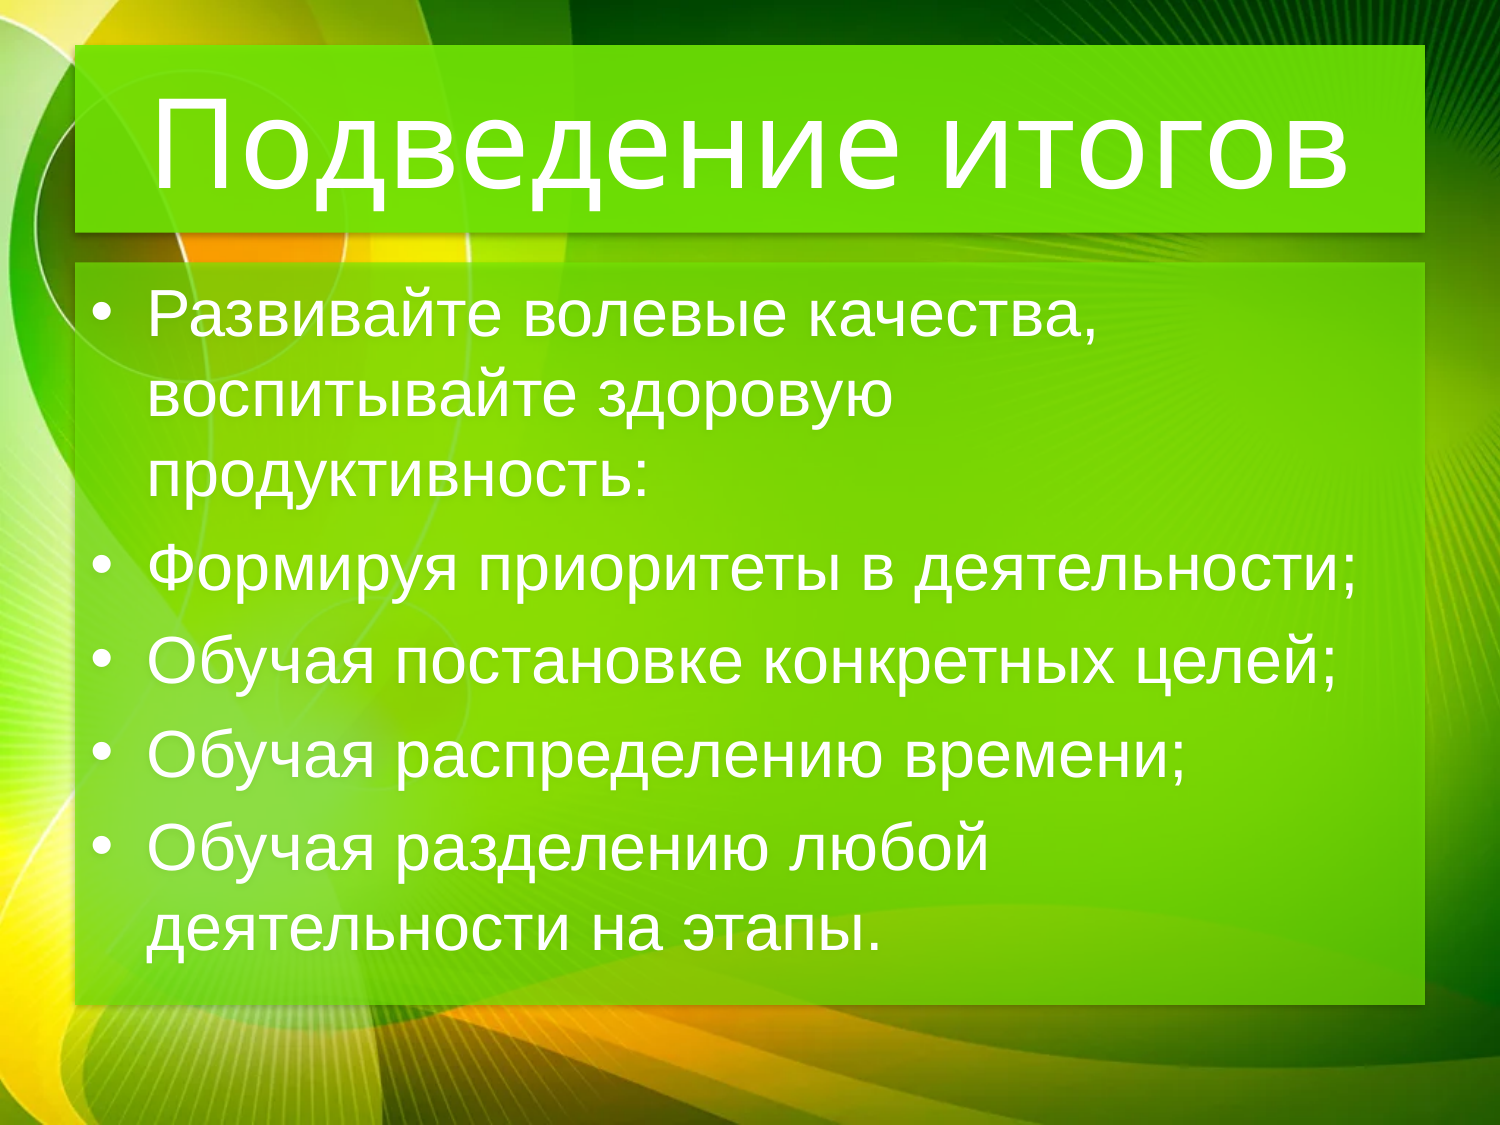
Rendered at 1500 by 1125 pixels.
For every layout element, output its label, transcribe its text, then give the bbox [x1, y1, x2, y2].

list Развивайте волевые качества, воспитывайте здоровую продуктивность: Формируя приоритеты в деятельности; Обучая постановке конкретных целей; Обучая распределению времени; Обучая разделению любой деятельности на этапы. [75, 262, 1425, 1005]
title Подведение итогов [75, 45, 1425, 233]
picture [0, 0, 1500, 1125]
